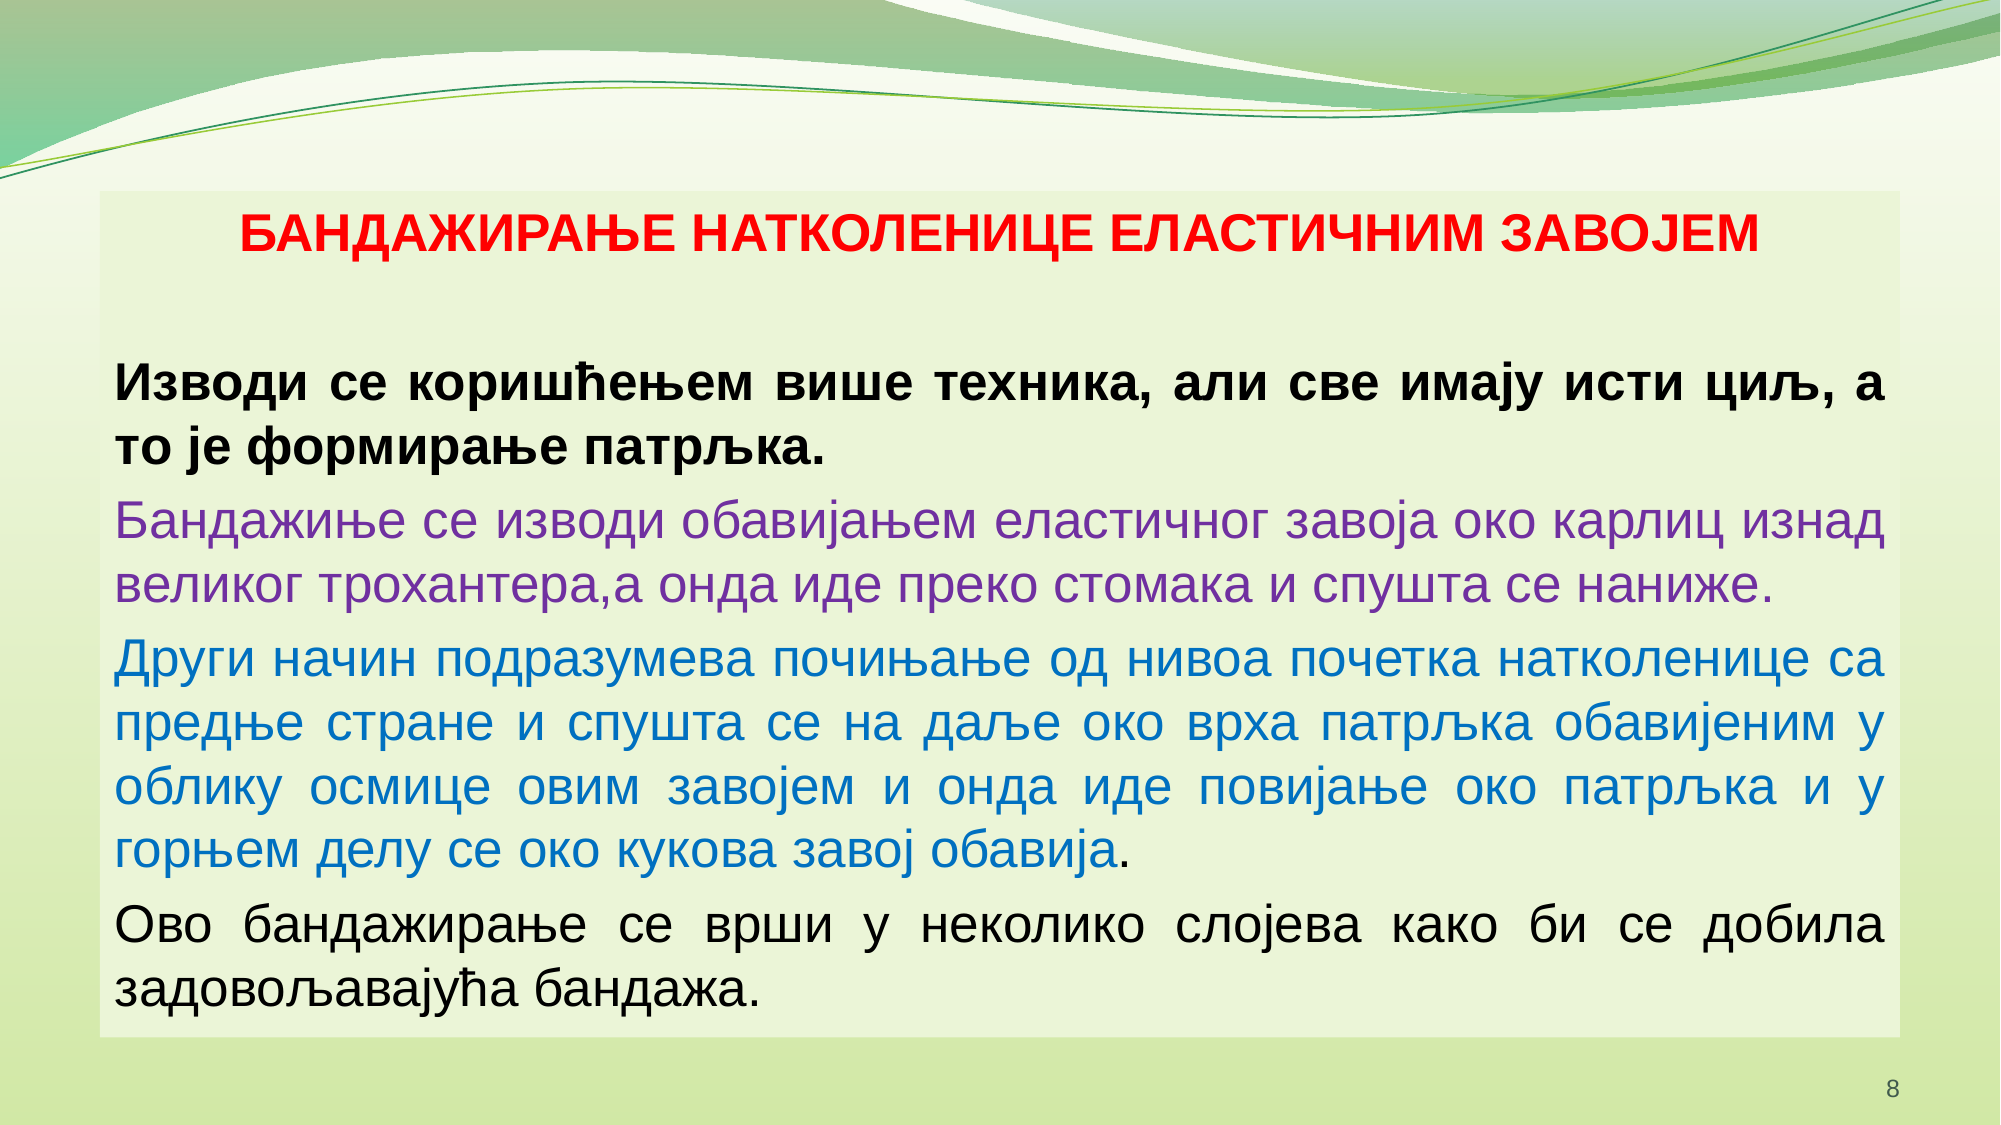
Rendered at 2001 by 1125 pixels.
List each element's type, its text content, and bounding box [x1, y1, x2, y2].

list БАНДАЖИРАЊЕ НАТКОЛЕНИЦЕ ЕЛАСТИЧНИМ ЗАВОЈЕМ Изводи се коришћењем више техника, али све имају исти циљ, а то је формирање патрљка. Бандажиње се изводи обавијањем еластичног завоја око карлиц изнад великог трохантера,а онда иде преко стомака и спушта се наниже. Други начин подразумева почињање од нивоа почетка натколенице са предње стране и спушта се на даље око врха патрљка обавијеним у облику осмице овим завојем и онда иде повијање око патрљка и у горњем делу се око кукова завој обавија. Ово бандажирање се врши у неколико слојева како би се добила задовољавајућа бандажа. [99, 191, 1900, 1038]
slide_number 8 [1733, 1042, 1900, 1103]
